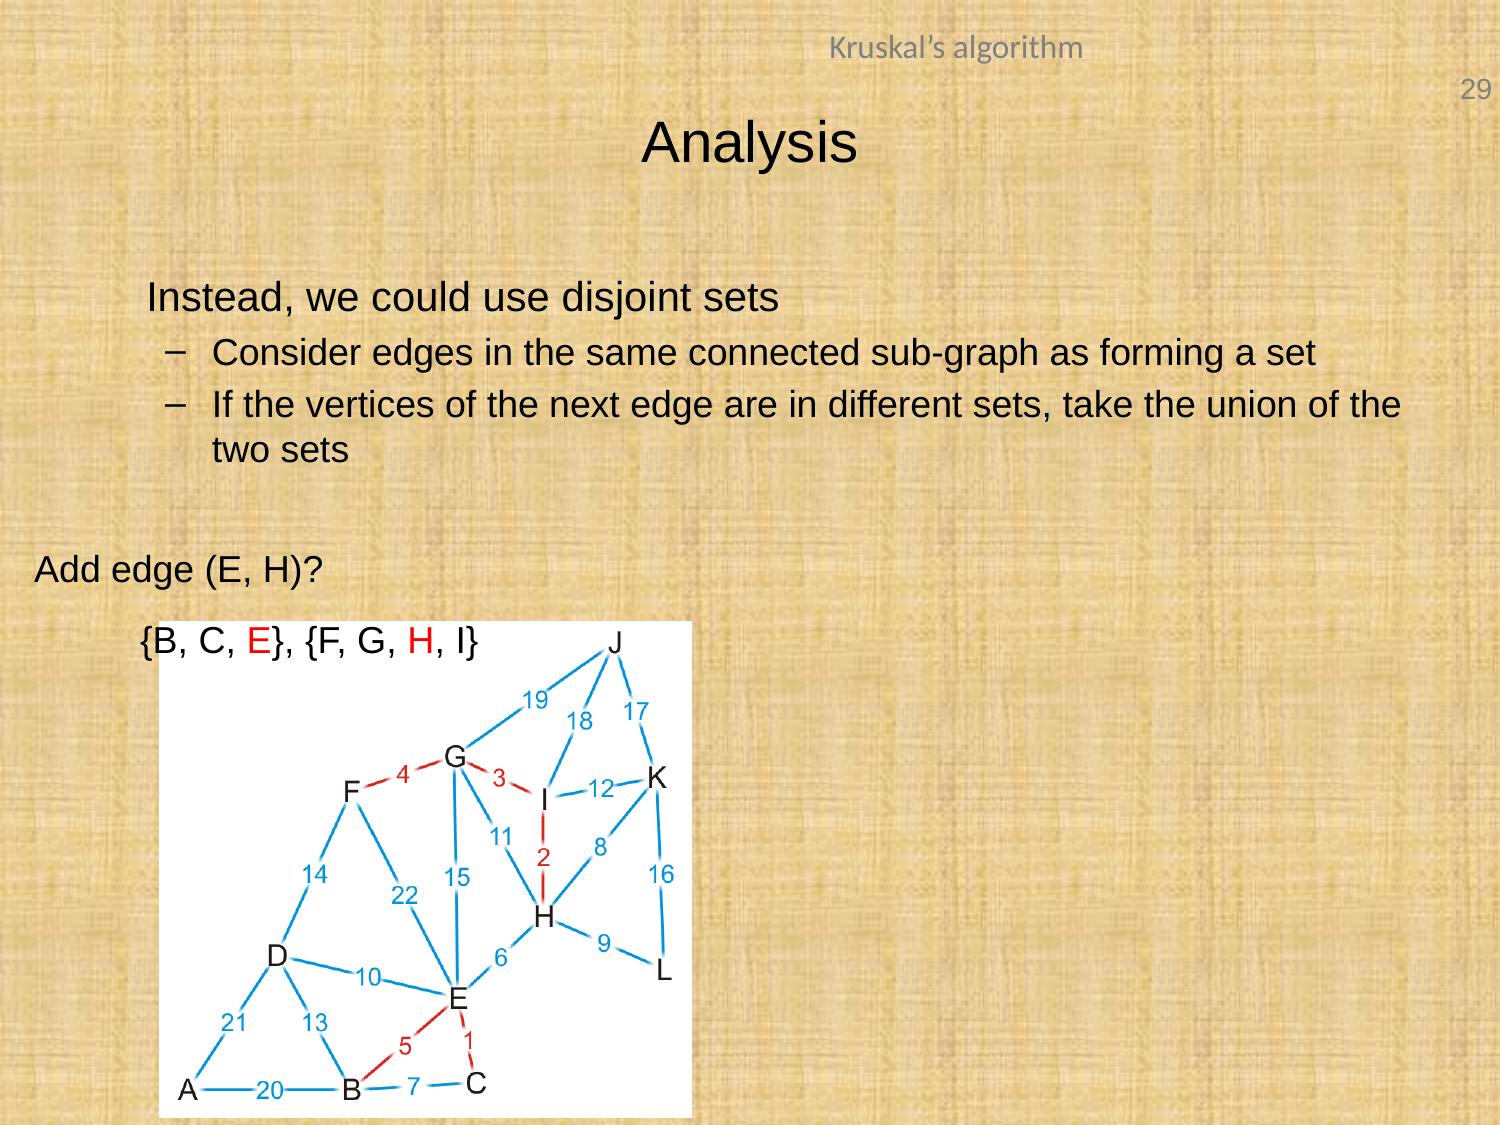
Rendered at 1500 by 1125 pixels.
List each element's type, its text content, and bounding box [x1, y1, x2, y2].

title Analysis [74, 44, 1426, 233]
text_box Add edge (E, H)? [19, 537, 339, 597]
list Instead, we could use disjoint sets Consider edges in the same connected sub-graph as forming a set If the vertices of the next edge are in different sets, take the union of the two sets [74, 262, 1426, 1006]
text_box {B, C, E}, {F, G, H, I} [125, 608, 494, 668]
picture [0, 0, 1500, 1125]
